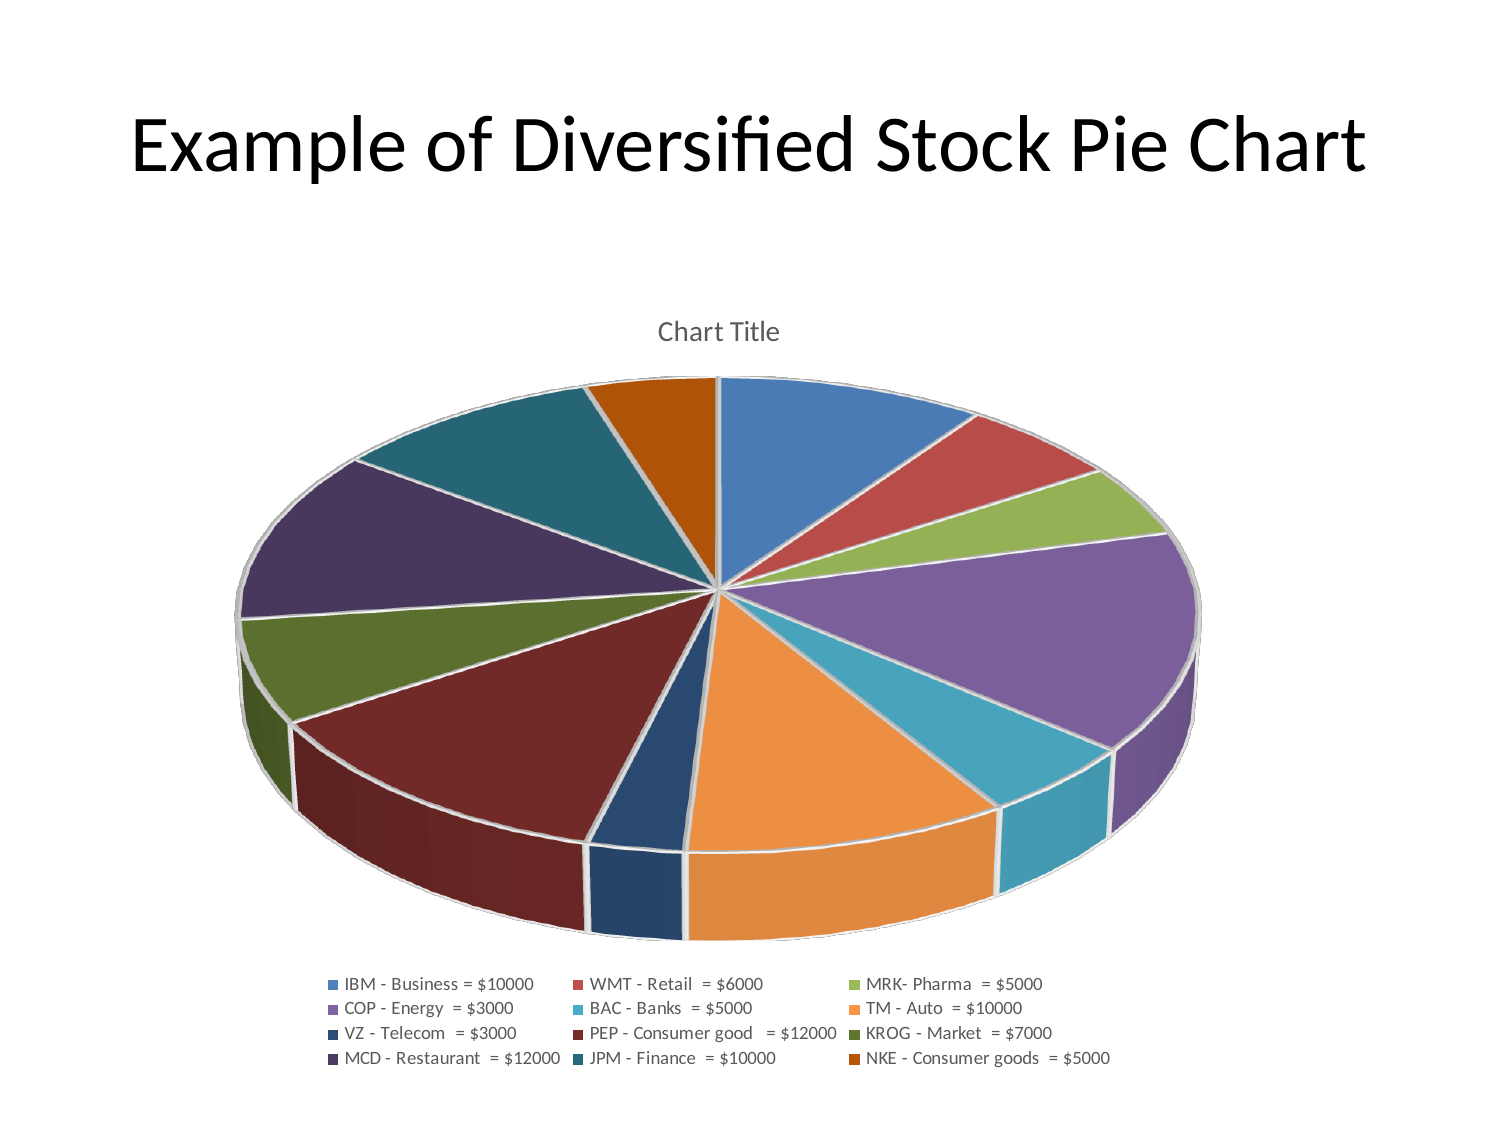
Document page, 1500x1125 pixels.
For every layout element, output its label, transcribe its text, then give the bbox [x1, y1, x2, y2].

title Example of Diversified Stock Pie Chart [75, 45, 1425, 233]
chart [162, 287, 1276, 1076]
